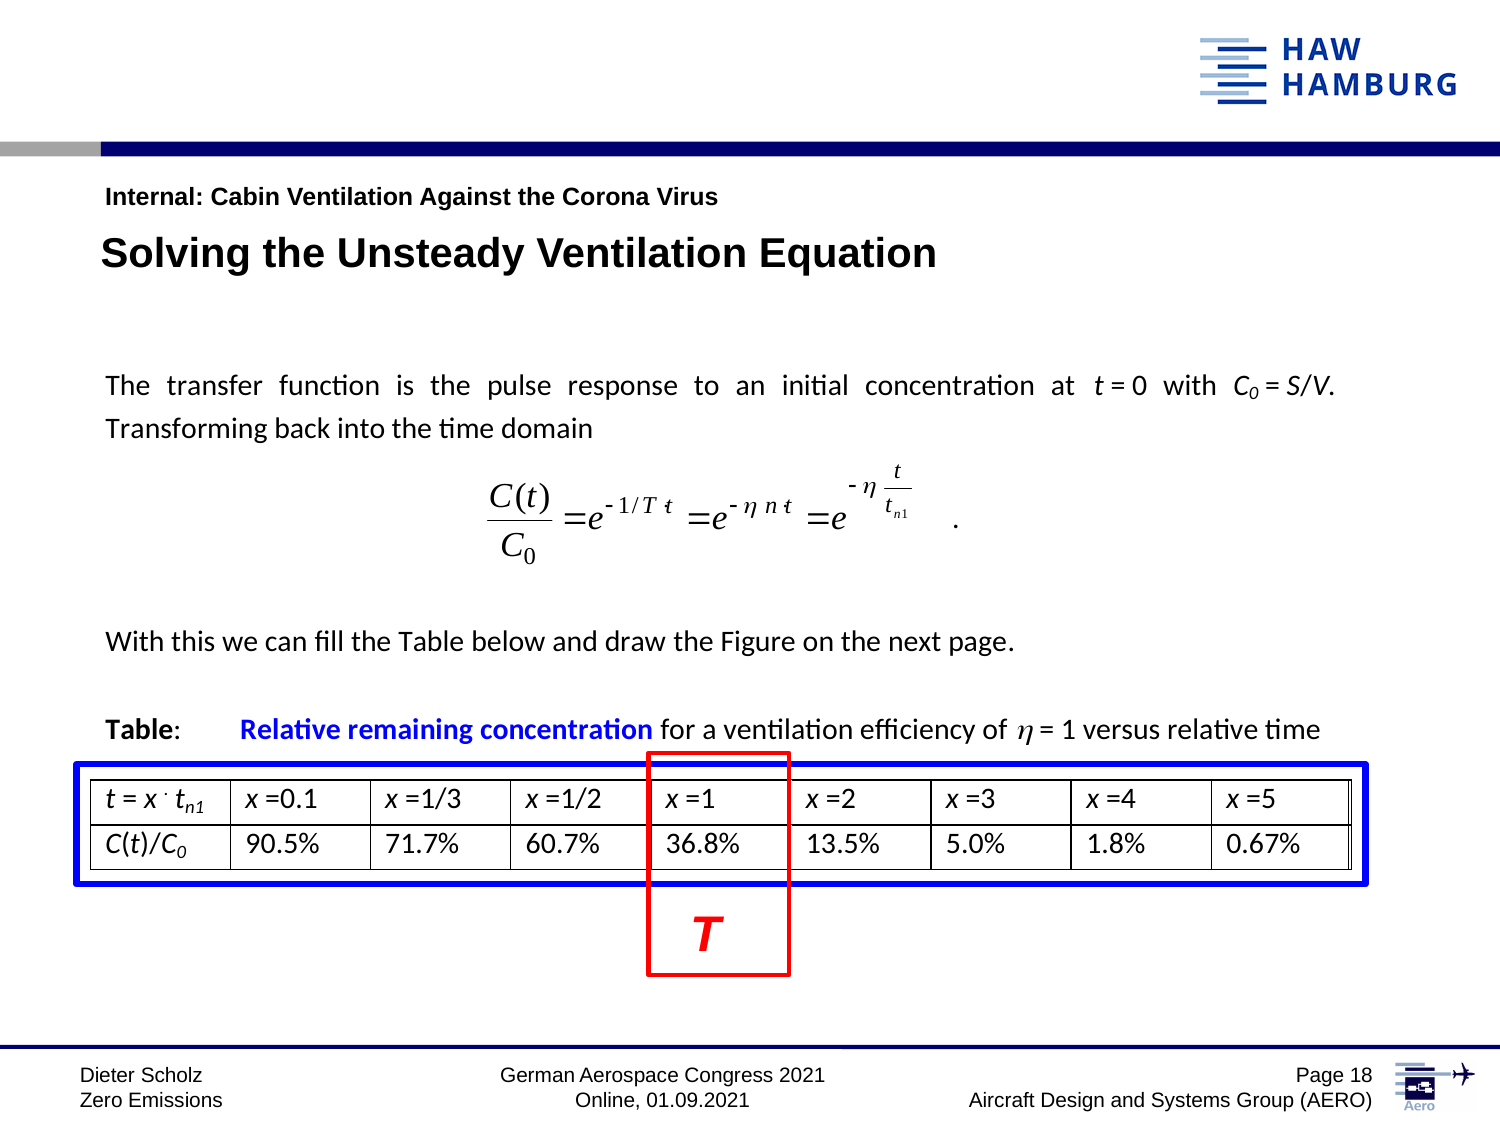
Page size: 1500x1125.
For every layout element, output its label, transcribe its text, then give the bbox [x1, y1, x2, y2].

text_box Internal: Cabin Ventilation Against the Corona Virus [92, 173, 1418, 217]
picture [1178, 16, 1476, 126]
picture [1393, 1060, 1477, 1112]
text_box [65, 323, 1374, 973]
text_box Solving the Unsteady Ventilation Equation [85, 214, 1469, 288]
